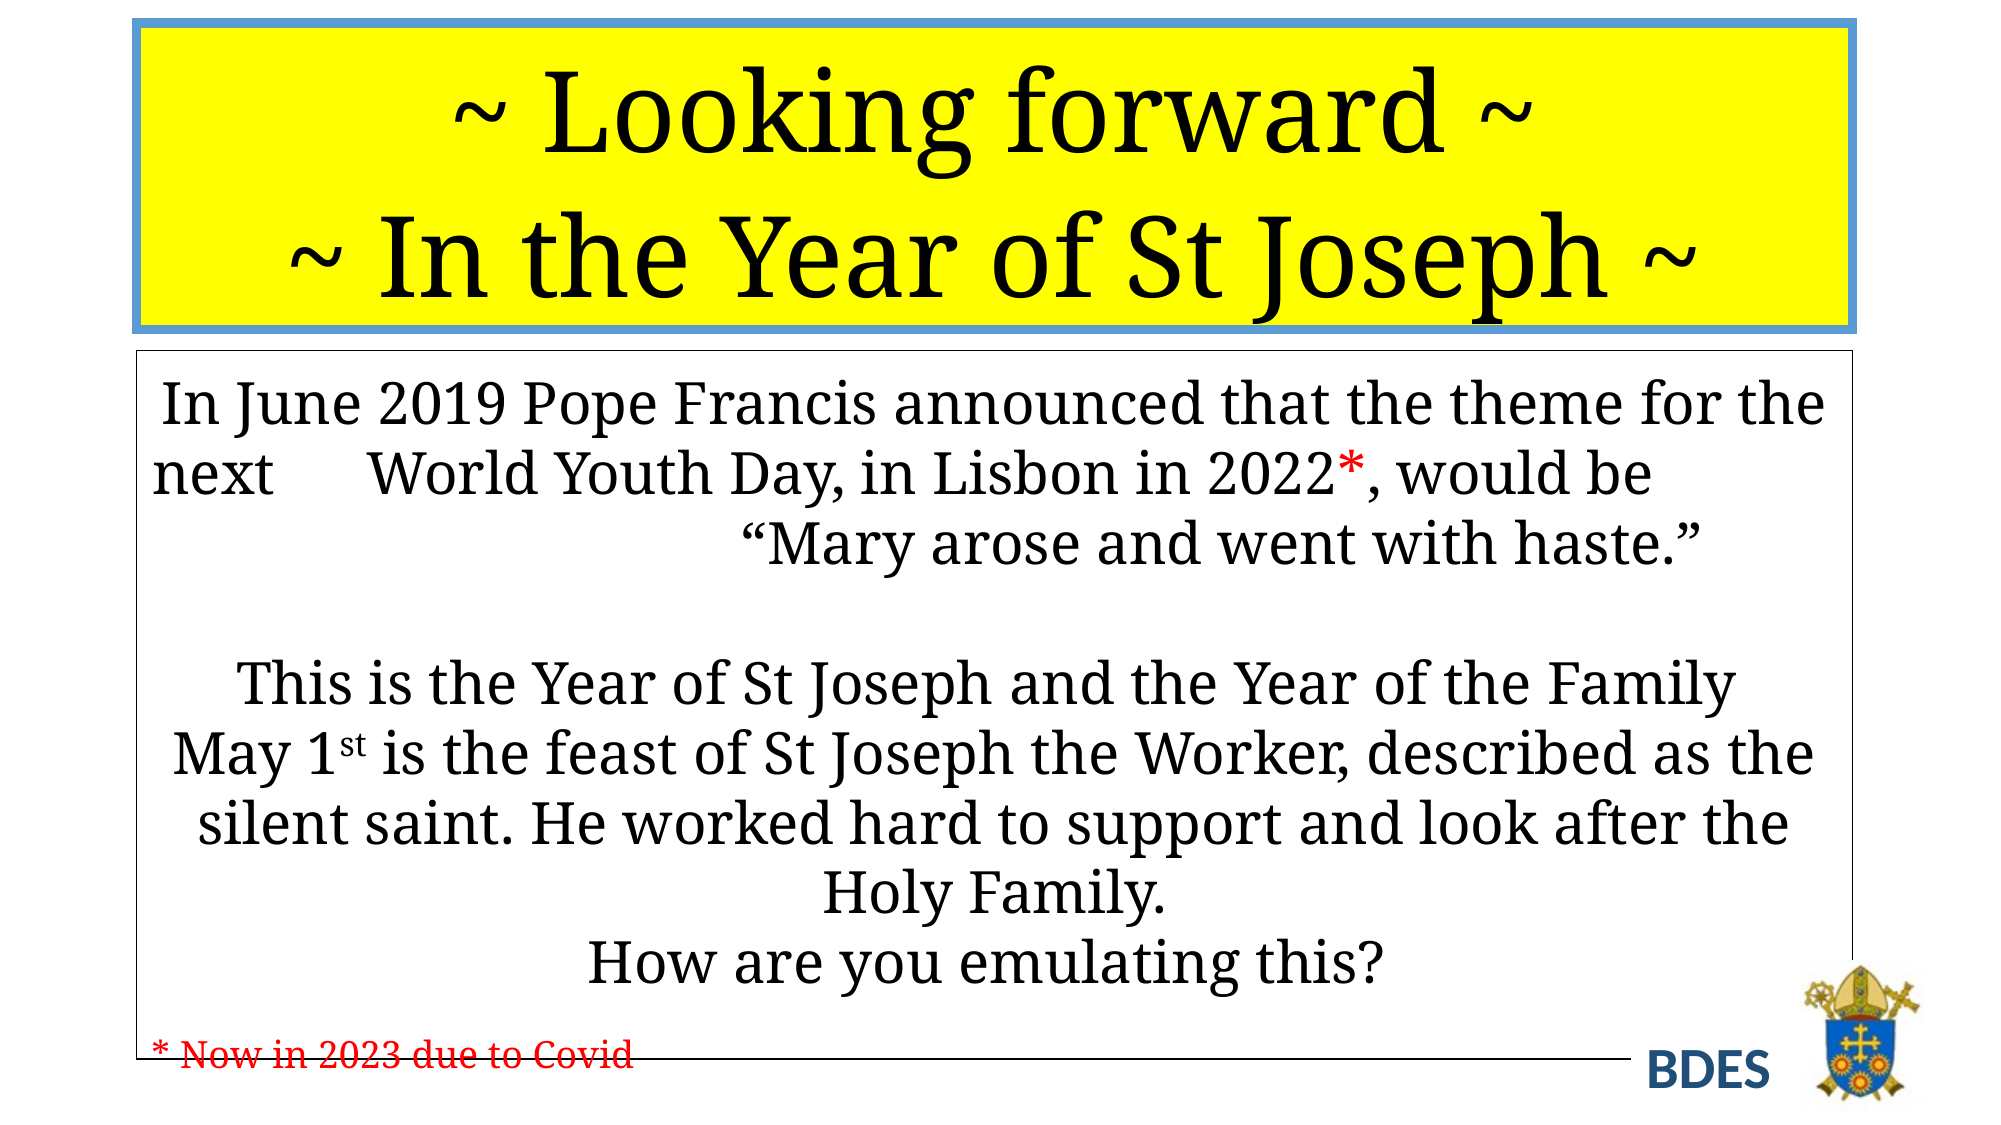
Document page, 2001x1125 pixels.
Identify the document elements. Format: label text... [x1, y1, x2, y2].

text_box In June 2019 Pope Francis announced that the theme for the next World Youth Day, in Lisbon in 2022*, would be “Mary arose and went with haste.” This is the Year of St Joseph and the Year of the Family May 1st is the feast of St Joseph the Worker, described as the silent saint. He worked hard to support and look after the Holy Family. How are you emulating this? * Now in 2023 due to Covid [136, 350, 1853, 1059]
text_box BDES [1631, 1022, 1799, 1108]
text_box ~ Looking forward ~ ~ In the Year of St Joseph ~ [136, 23, 1853, 330]
picture [1799, 960, 1926, 1111]
